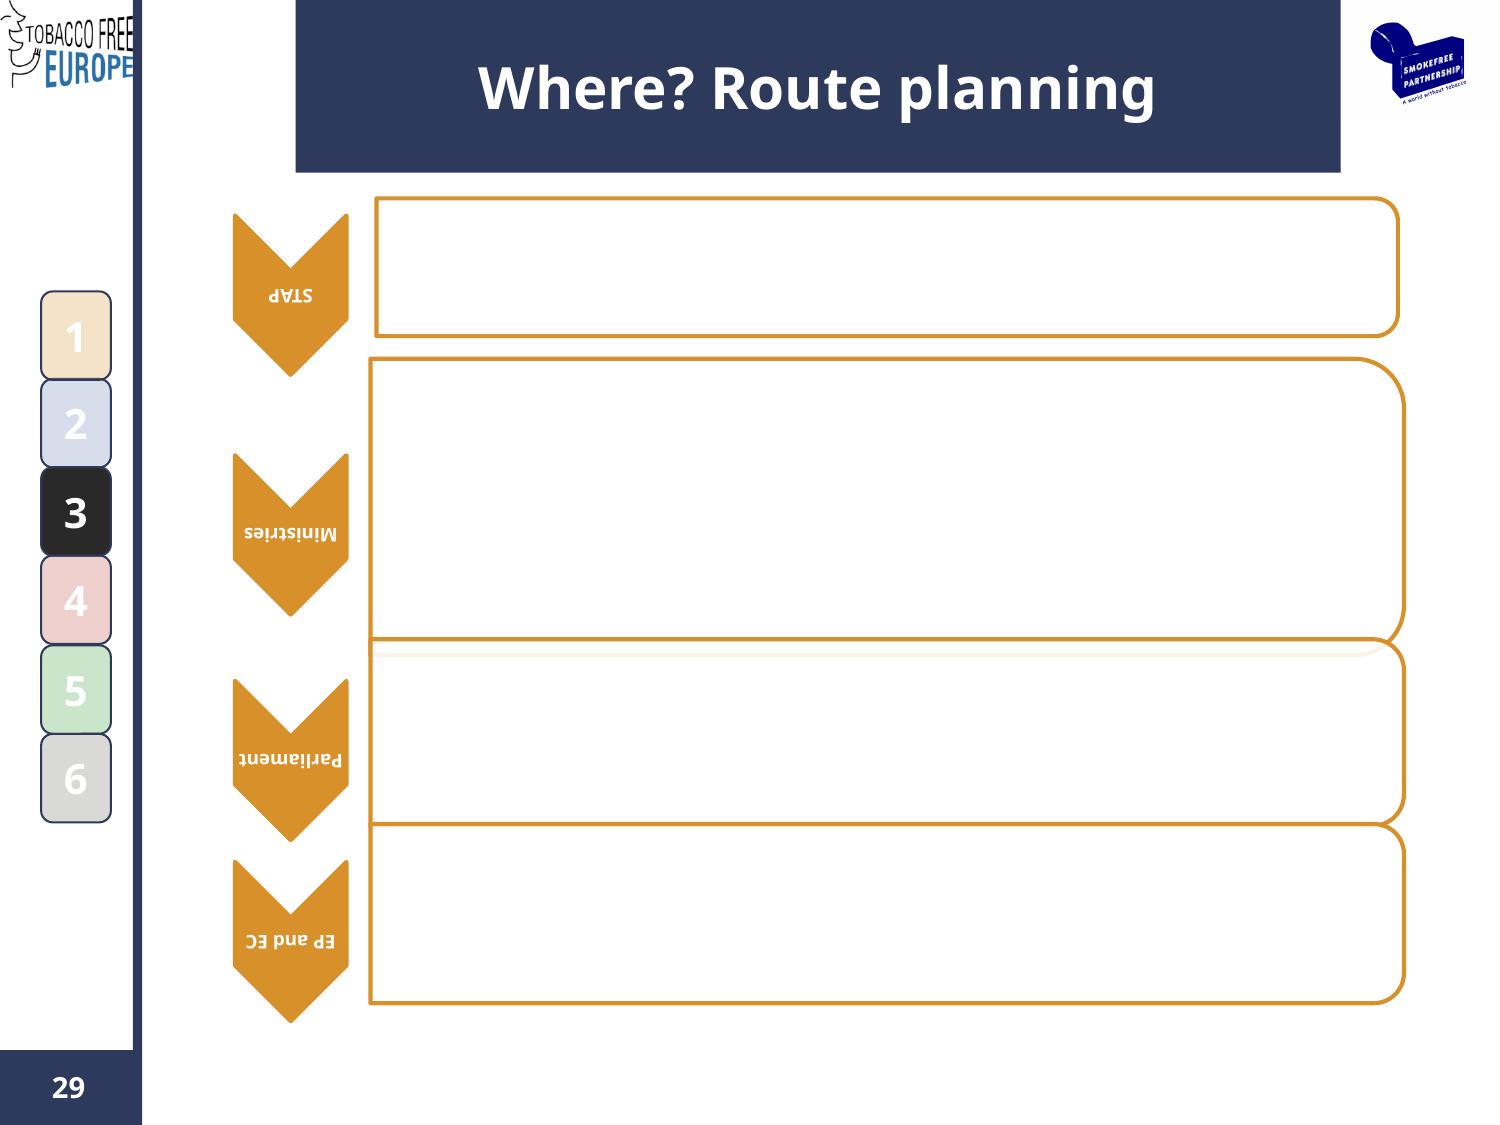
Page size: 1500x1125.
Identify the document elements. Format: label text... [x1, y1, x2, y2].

title Where? Route planning [295, 0, 1341, 171]
picture [1341, 0, 1500, 119]
picture [0, 0, 133, 88]
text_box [222, 172, 1417, 1047]
text_box 4 [41, 556, 111, 644]
text_box 3 [41, 467, 111, 556]
text_box 5 [41, 645, 111, 734]
text_box 2 [41, 379, 111, 467]
text_box 6 [41, 734, 111, 823]
text_box 1 [41, 291, 111, 380]
